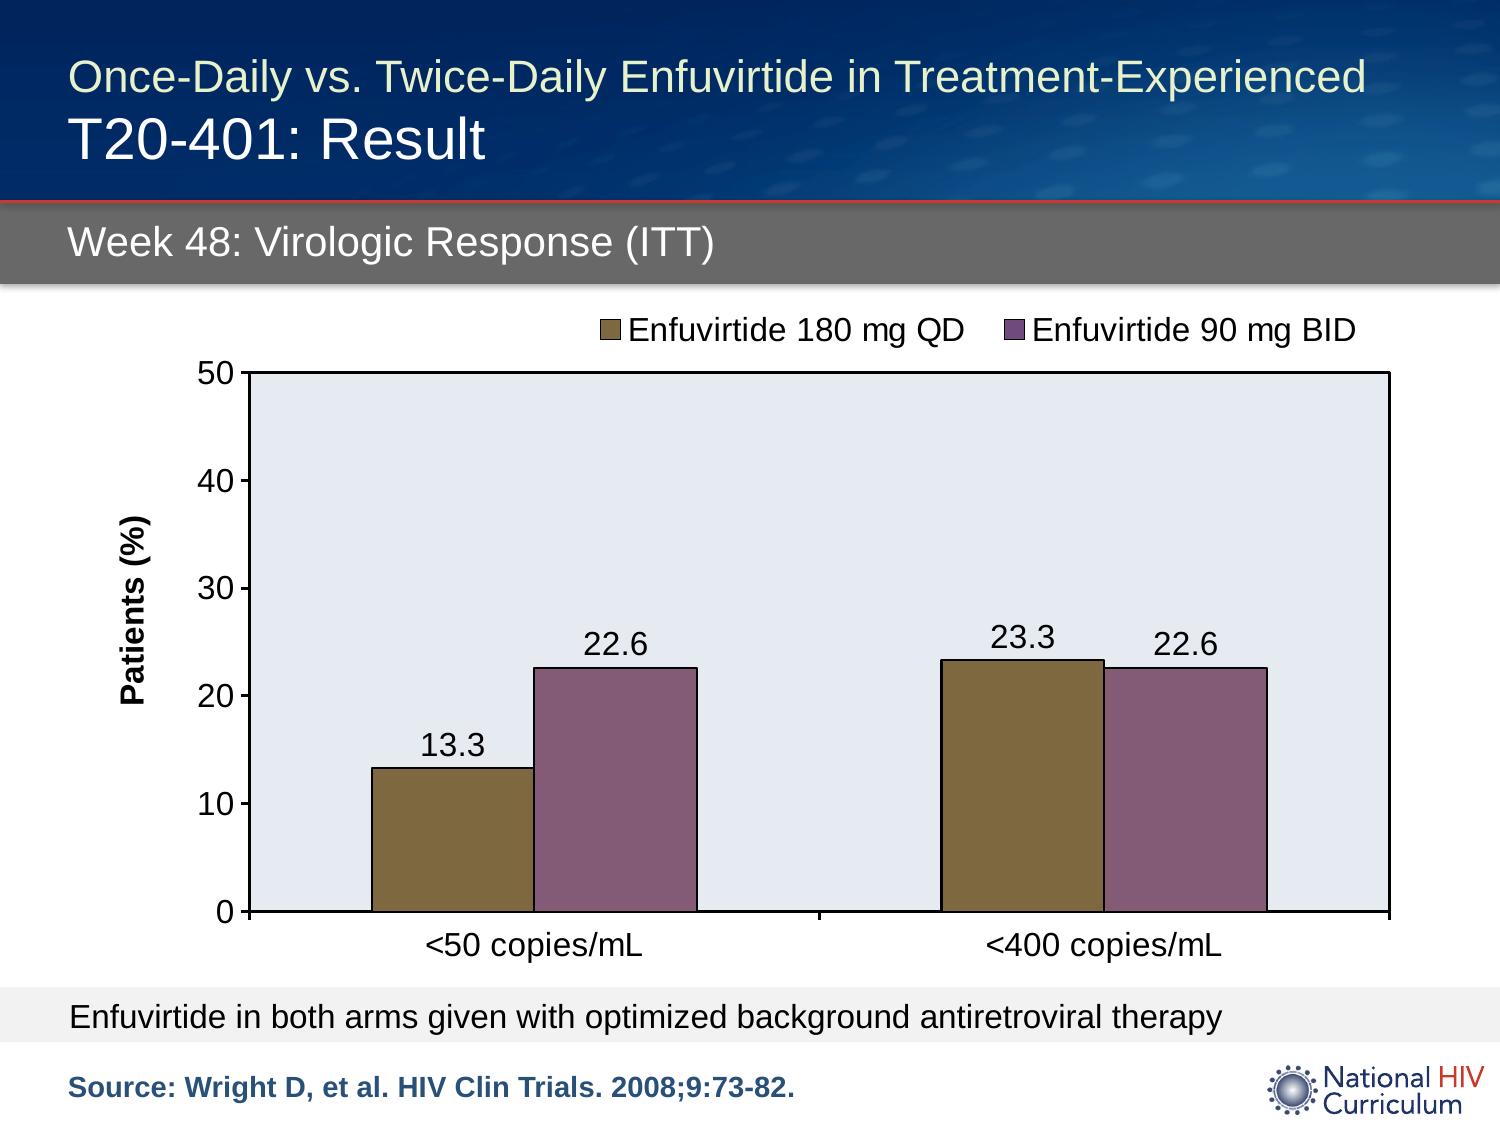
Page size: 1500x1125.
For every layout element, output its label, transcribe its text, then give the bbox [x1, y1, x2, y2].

picture [1267, 1065, 1318, 1115]
list Source: Wright D, et al. HIV Clin Trials. 2008;9:73-82. [53, 1059, 1261, 1113]
text_box Enfuvirtide in both arms given with optimized background antiretroviral therapy [0, 987, 1500, 1043]
list Week 48: Virologic Response (ITT) [52, 205, 1448, 281]
title Once-Daily vs. Twice-Daily Enfuvirtide in Treatment-Experienced T20-401: Result [53, 19, 1447, 199]
chart [74, 287, 1426, 1001]
picture [0, 0, 1500, 200]
